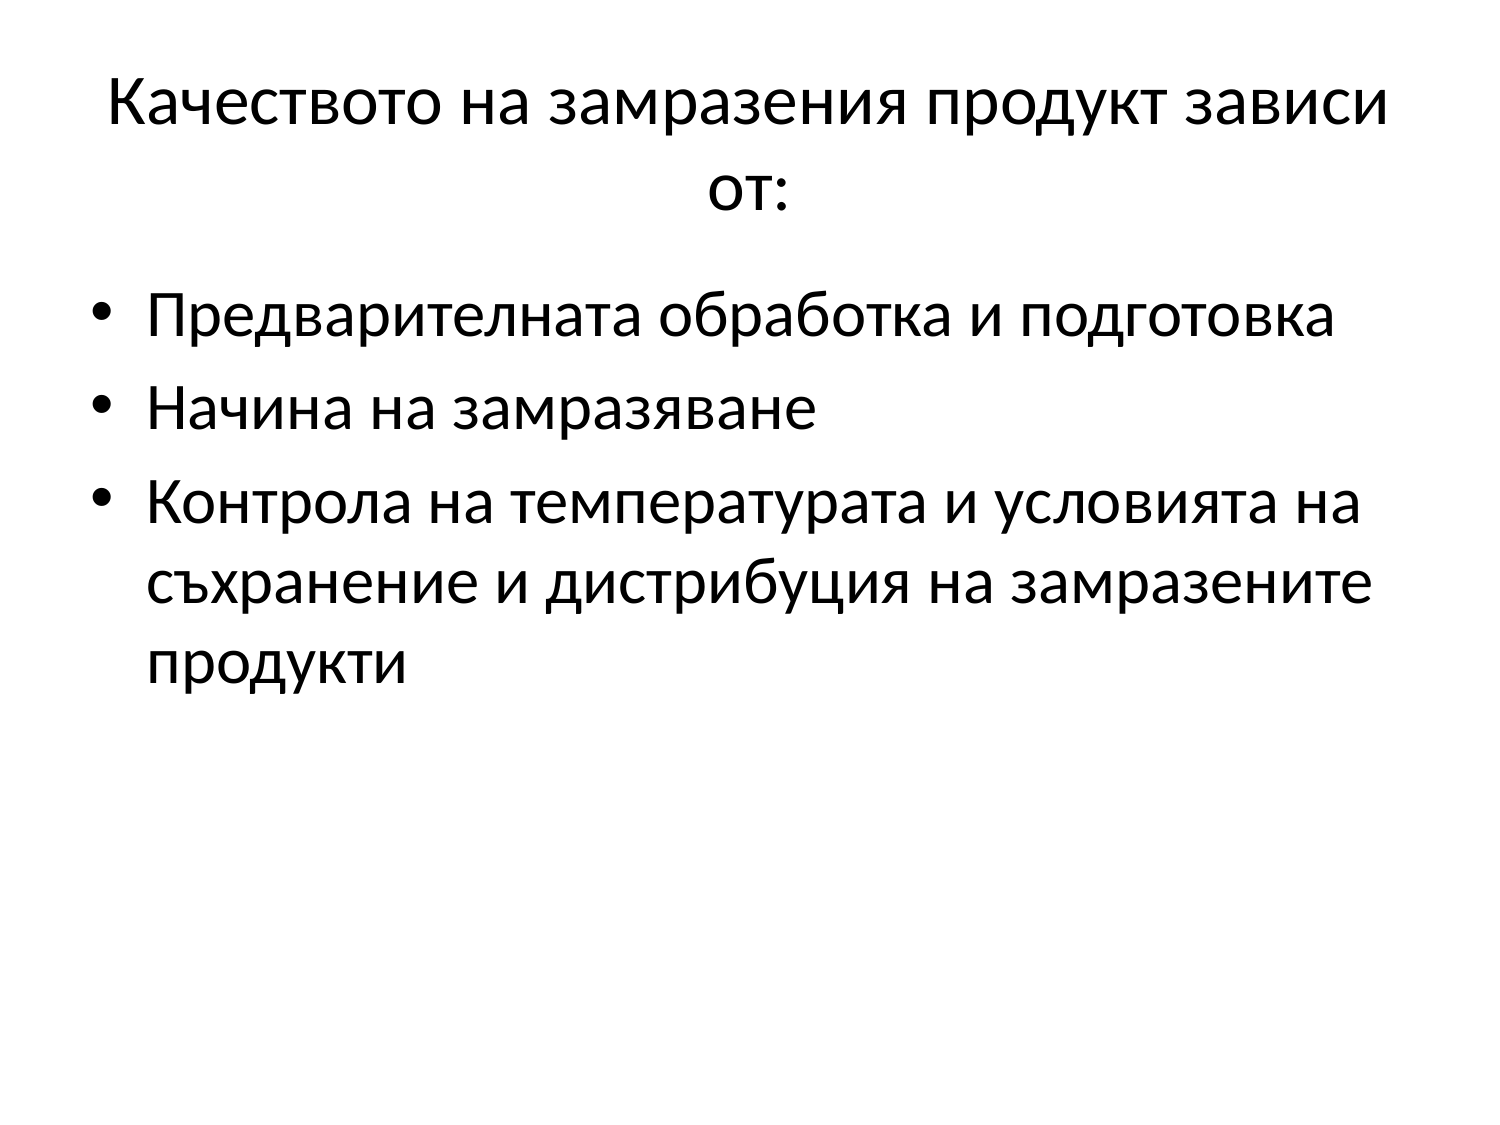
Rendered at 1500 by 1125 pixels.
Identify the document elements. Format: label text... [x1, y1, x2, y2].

list Предварителната обработка и подготовка Начина на замразяване Контрола на температурата и условията на съхранение и дистрибуция на замразените продукти [75, 262, 1425, 1005]
title Качеството на замразения продукт зависи от: [75, 45, 1425, 233]
